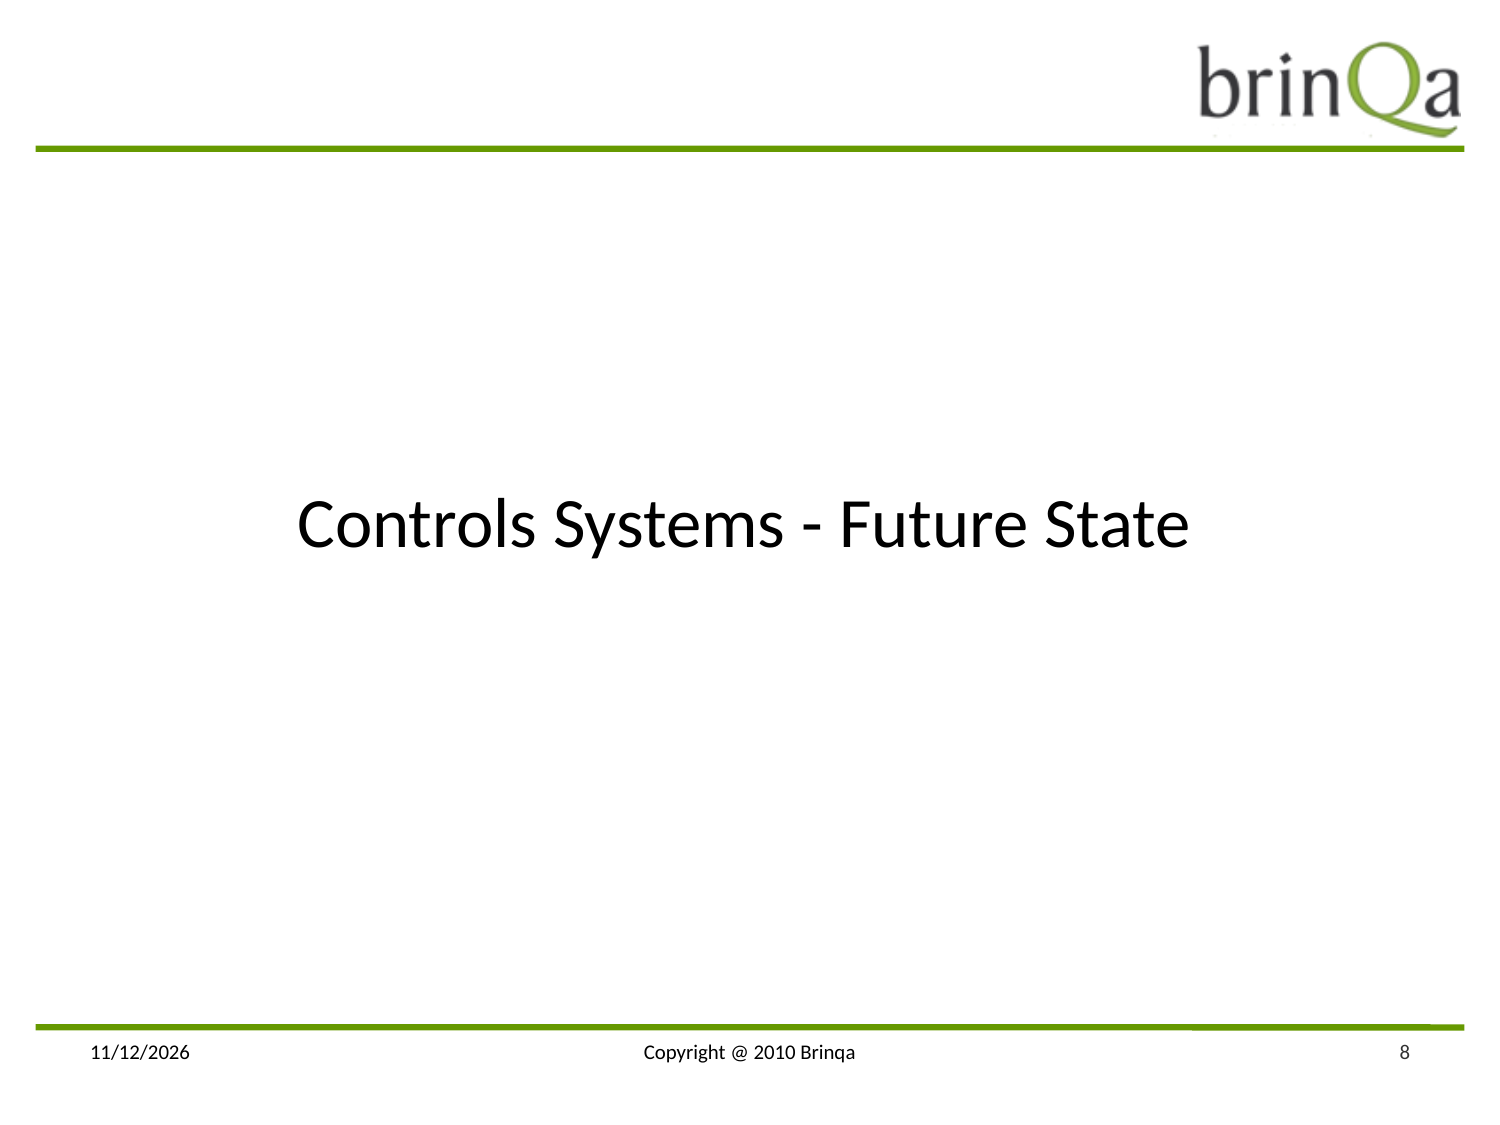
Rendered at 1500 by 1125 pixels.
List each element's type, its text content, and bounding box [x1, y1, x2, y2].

picture [1195, 31, 1461, 144]
slide_number 8 [1074, 1031, 1425, 1110]
title Controls Systems - Future State [187, 463, 1303, 576]
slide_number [75, 1031, 425, 1110]
footer Copyright @ 2010 Brinqa [512, 1031, 988, 1110]
